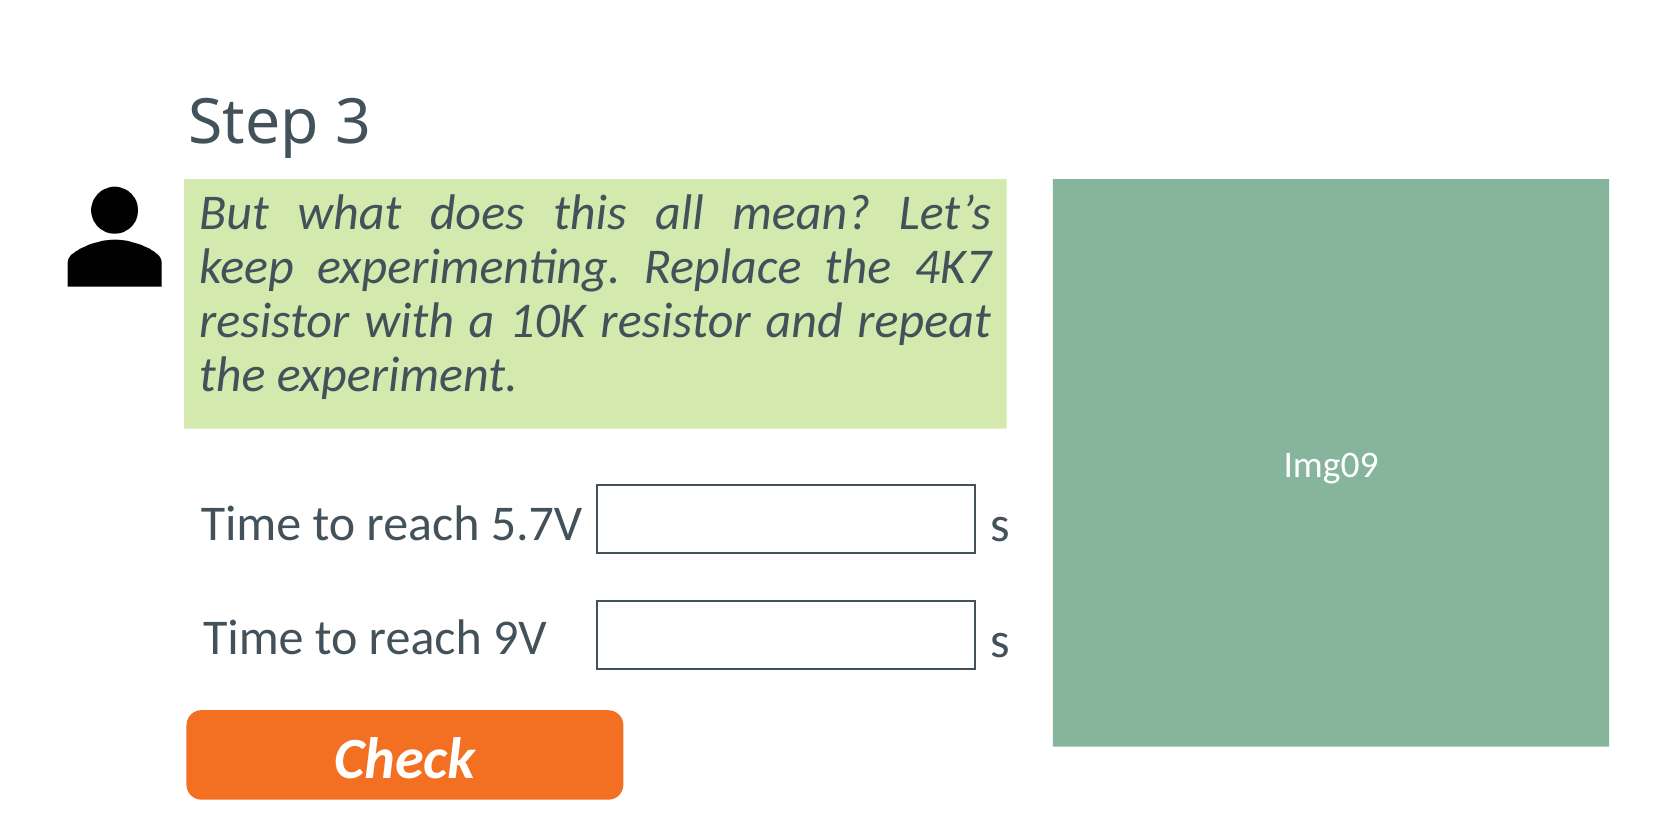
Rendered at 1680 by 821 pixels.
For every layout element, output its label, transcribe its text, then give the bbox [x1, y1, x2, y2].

text_box s [975, 599, 1025, 675]
text_box Check [185, 709, 625, 801]
text_box [598, 484, 975, 554]
text_box Time to reach 9V [188, 596, 562, 672]
list But what does this all mean? Let’s keep experimenting. Replace the 4K7 resistor with a 10K resistor and repeat the experiment. [184, 179, 1007, 429]
title Step 3 [173, 43, 1433, 203]
text_box Img09 [1052, 178, 1610, 748]
text_box [596, 600, 975, 670]
picture [43, 166, 185, 307]
text_box s [975, 483, 1025, 559]
text_box Time to reach 5.7V [186, 483, 598, 559]
